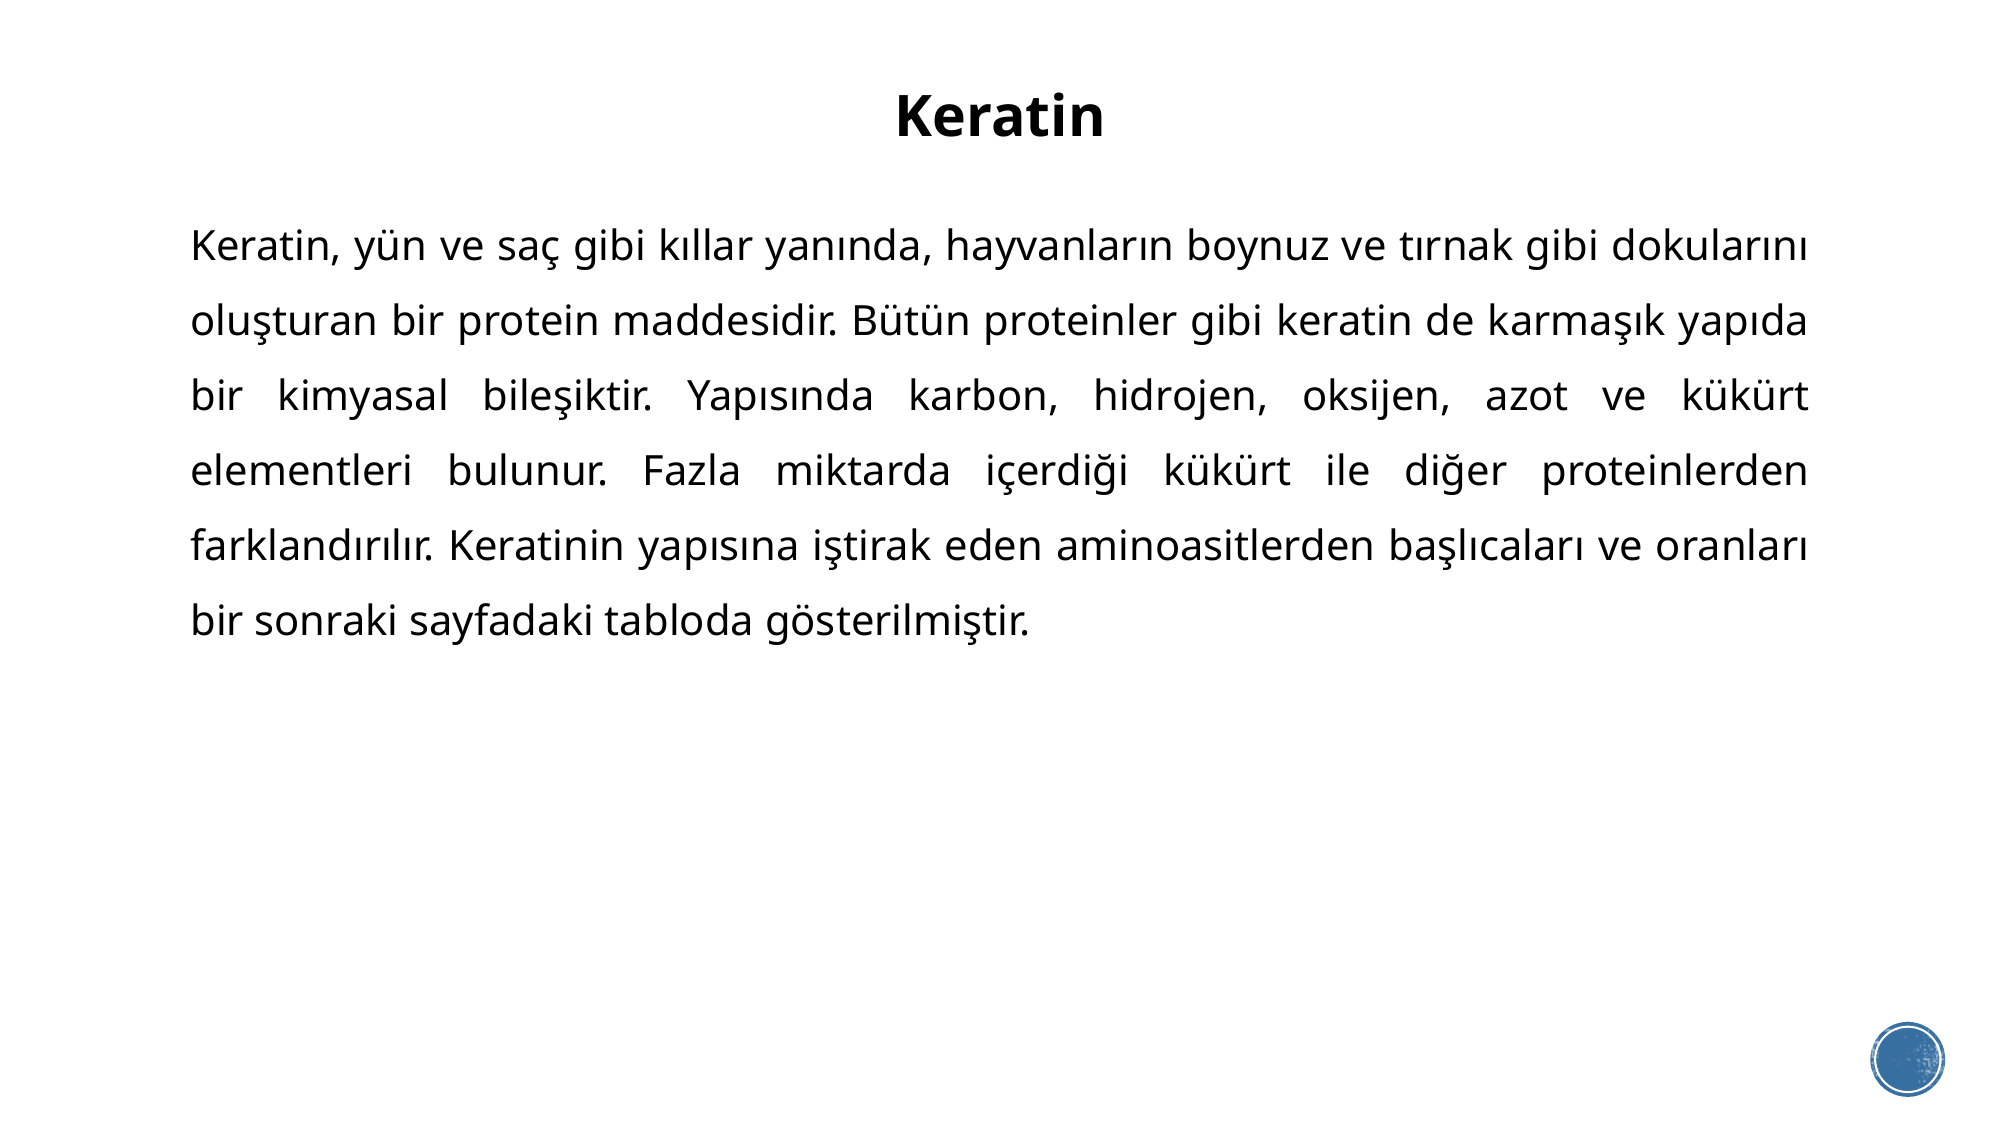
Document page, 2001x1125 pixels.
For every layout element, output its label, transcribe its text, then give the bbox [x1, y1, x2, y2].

title Keratin [175, 79, 1826, 157]
list Keratin, yün ve saç gibi kıllar yanında, hayvanların boynuz ve tırnak gibi dokularını oluşturan bir protein maddesidir. Bütün proteinler gibi keratin de karmaşık yapıda bir kimyasal bileşiktir. Yapısında karbon, hidrojen, oksijen, azot ve kükürt elementleri bulunur. Fazla miktarda içerdiği kükürt ile diğer proteinlerden farklandırılır. Keratinin yapısına iştirak eden aminoasitlerden başlıcaları ve oranları bir sonraki sayfadaki tabloda gösterilmiştir. [175, 186, 1826, 1013]
